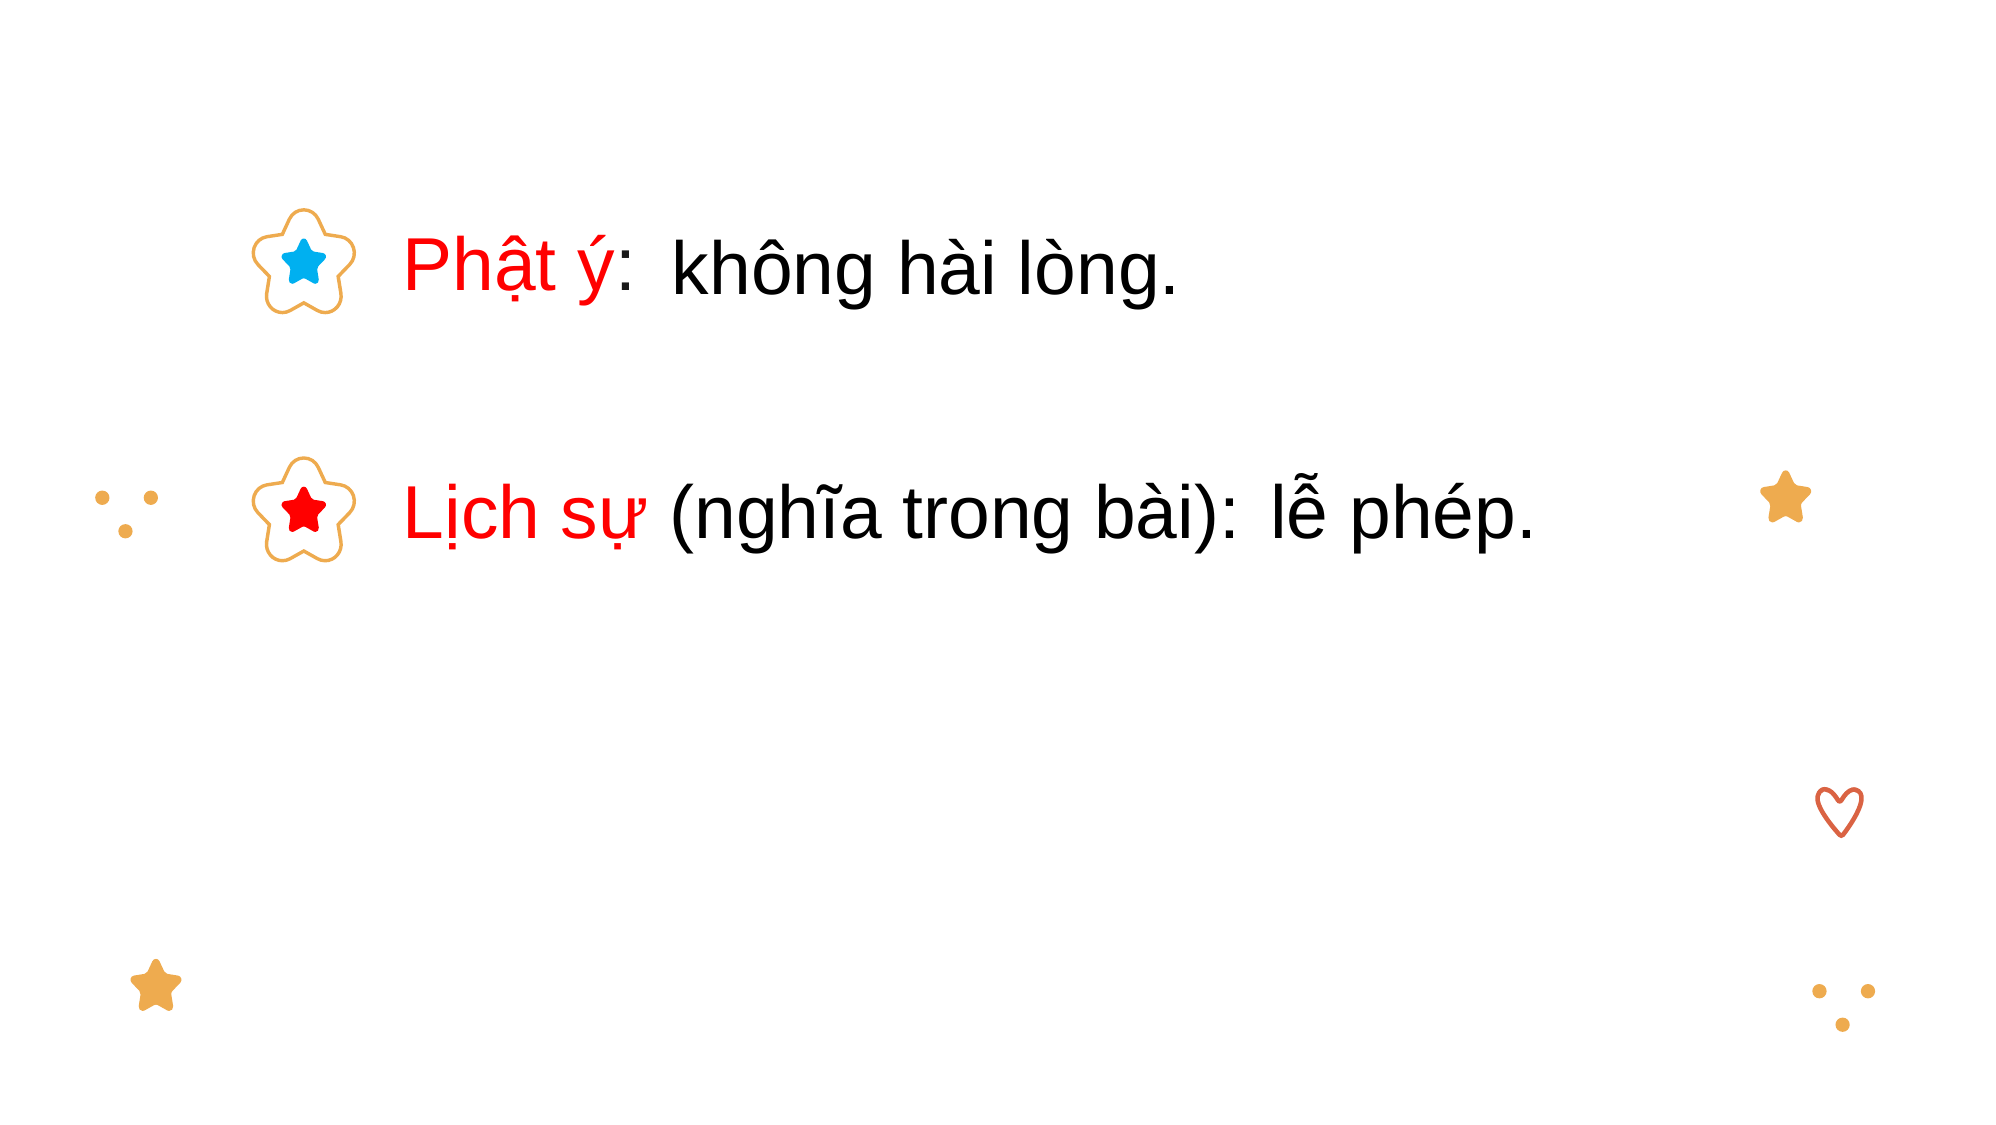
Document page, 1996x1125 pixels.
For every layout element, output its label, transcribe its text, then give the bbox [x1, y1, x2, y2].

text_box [250, 455, 358, 563]
text_box Lịch sự (nghĩa trong bài): [387, 456, 1255, 561]
text_box không hài lòng. [657, 212, 1996, 318]
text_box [250, 207, 358, 315]
text_box lễ phép. [1255, 456, 1996, 561]
text_box Phật ý: [387, 208, 945, 313]
